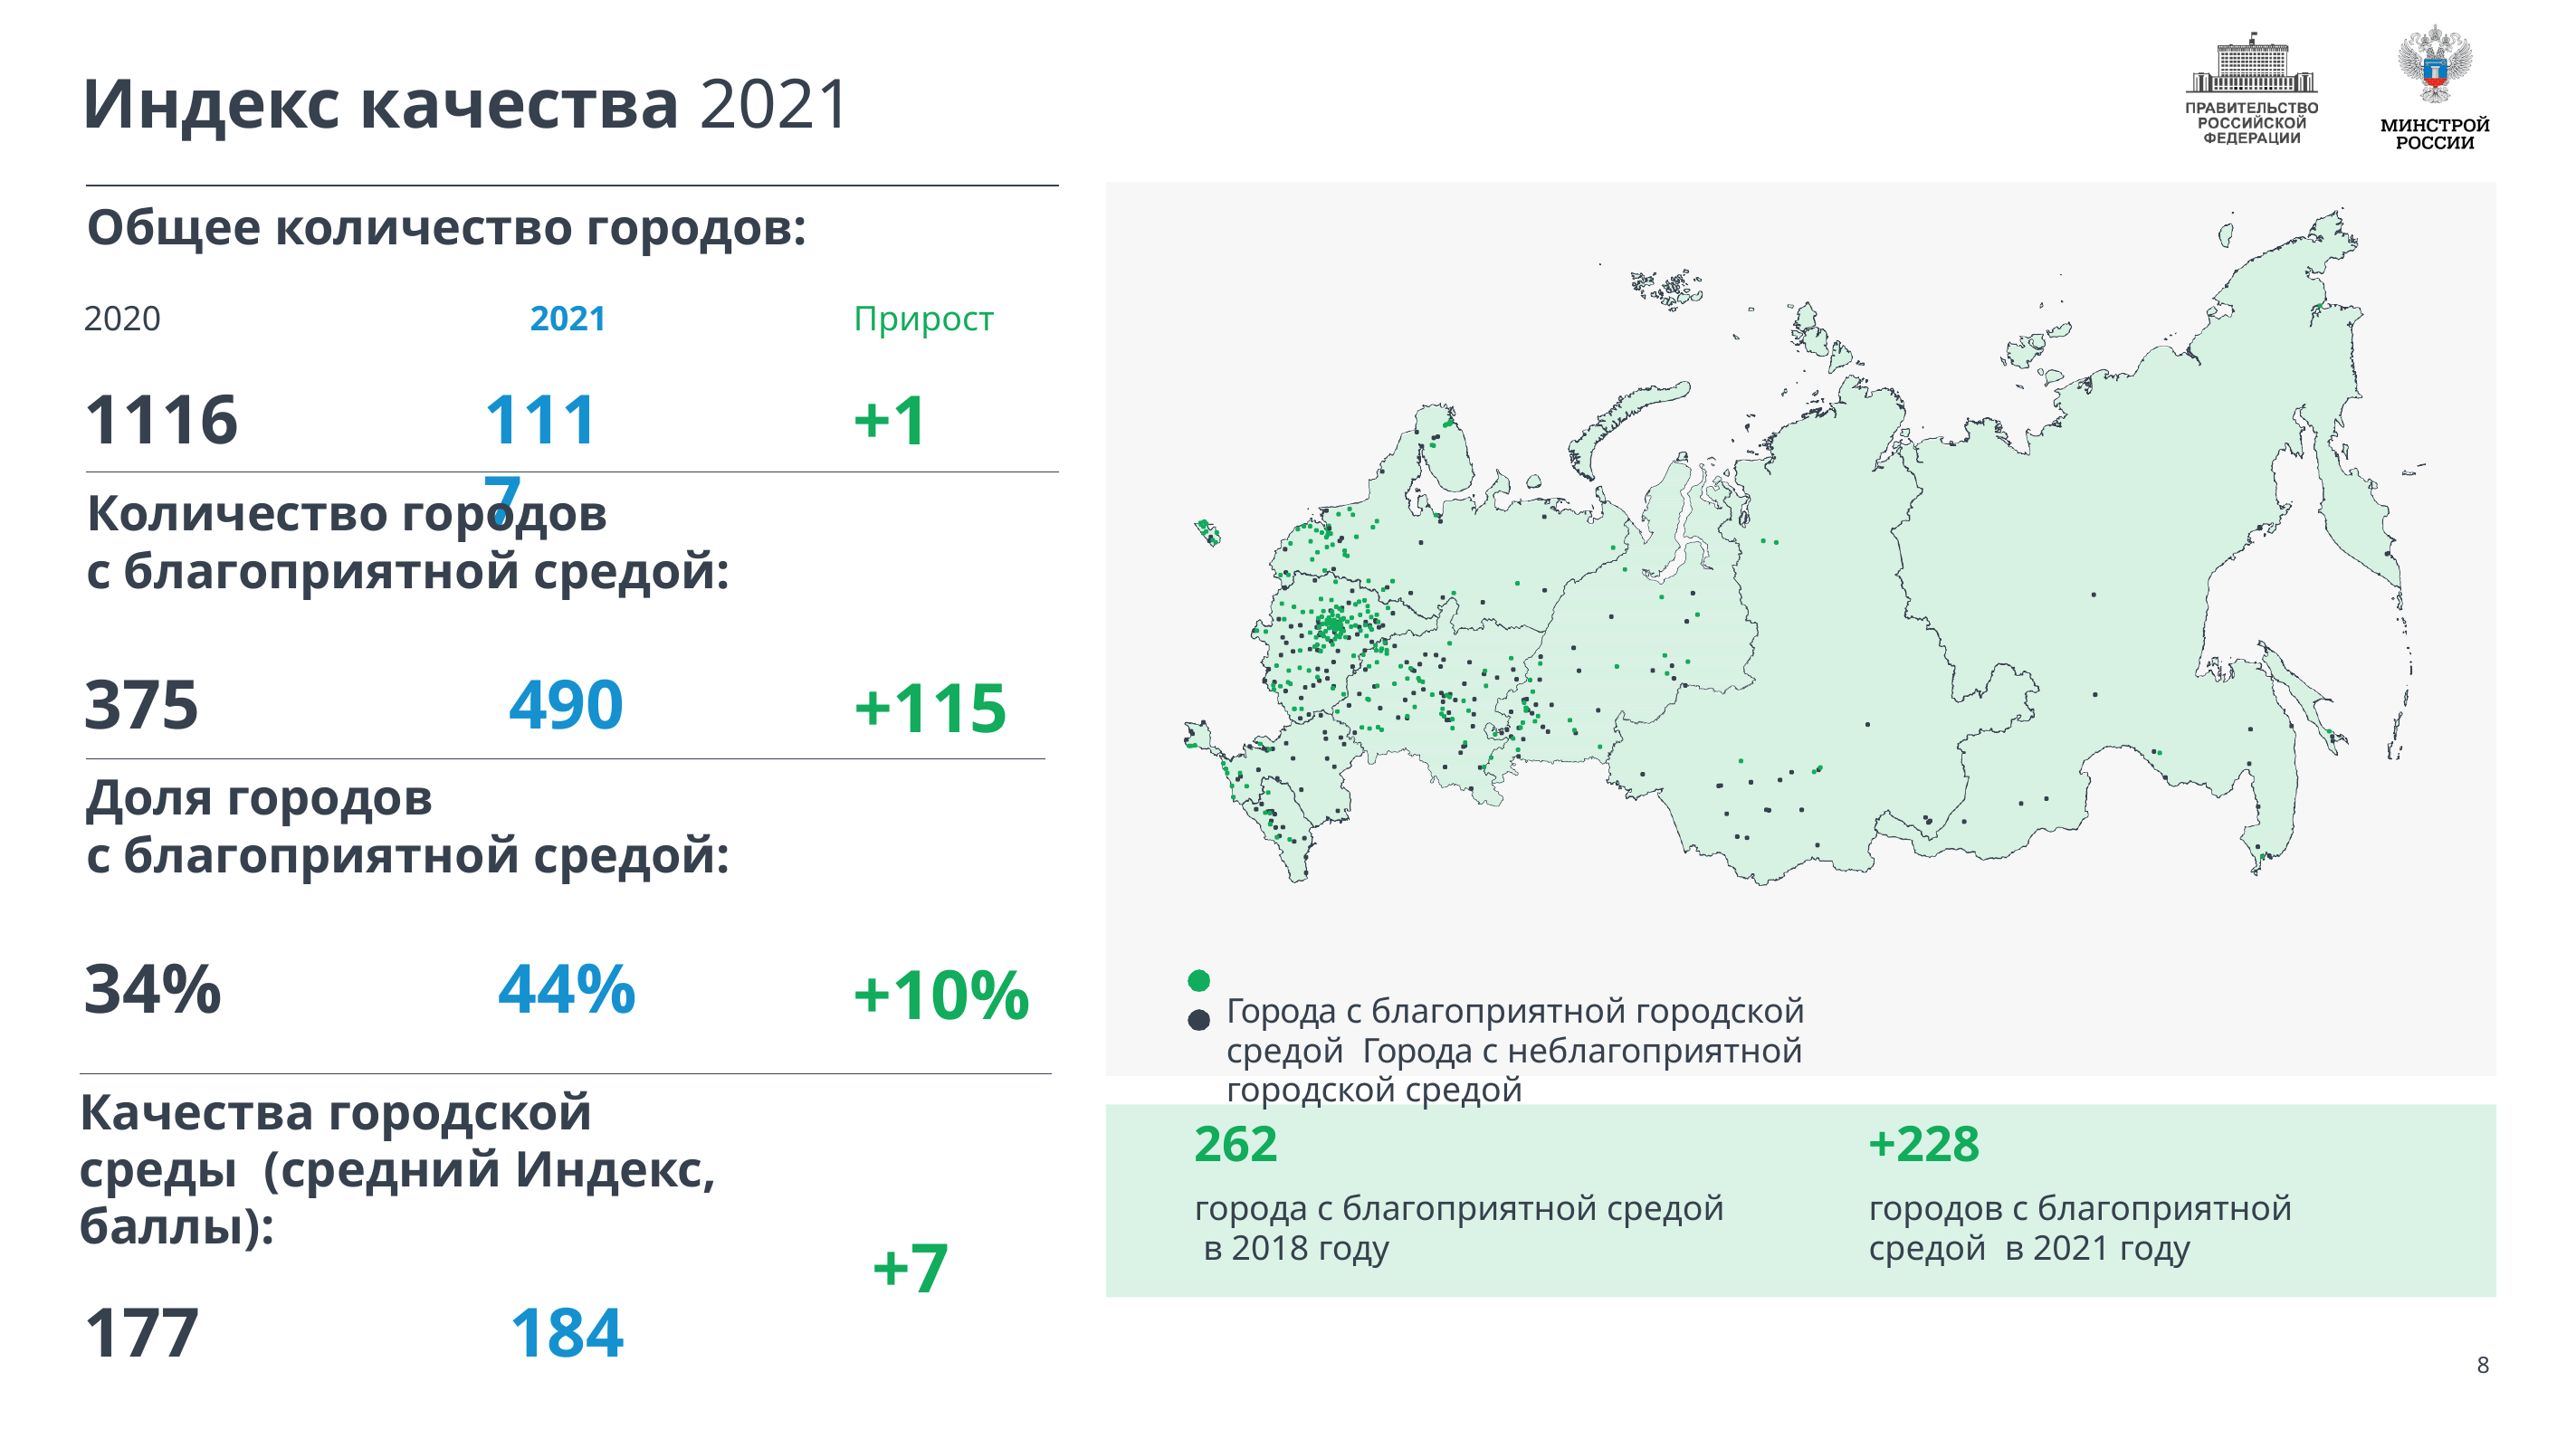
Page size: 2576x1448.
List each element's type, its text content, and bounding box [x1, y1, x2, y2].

picture [1188, 1009, 1210, 1032]
title Индекс качества 2021 [79, 58, 987, 302]
text_box 262 города с благоприятной средой в 2018 году [1192, 1110, 1730, 1267]
slide_number 8 [2471, 1348, 2509, 1448]
picture [1188, 969, 1210, 992]
text_box +115 [851, 662, 1024, 747]
picture [2186, 31, 2318, 145]
text_box Города с благоприятной городской средой Города с неблагоприятной городской средой [1105, 1082, 2497, 1110]
text_box 2021 1117 [482, 472, 637, 480]
text_box Количество городов с благоприятной средой: 375 490 Доля городов с благоприятной средой: 34% 44% Качества городской среды (средний Индекс, баллы): 177 184 [77, 480, 761, 1371]
text_box +10% [851, 948, 1059, 1033]
text_box 2020 1116 [81, 274, 267, 458]
text_box [1105, 1110, 2497, 1298]
text_box Прирост +1 [851, 274, 1024, 458]
text_box +7 [870, 1223, 1006, 1307]
text_box +228 городов с благоприятной средой в 2021 году [1866, 1110, 2383, 1267]
text_box 2021 1117 [482, 274, 637, 472]
picture [2380, 23, 2491, 150]
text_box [1105, 182, 2497, 1077]
